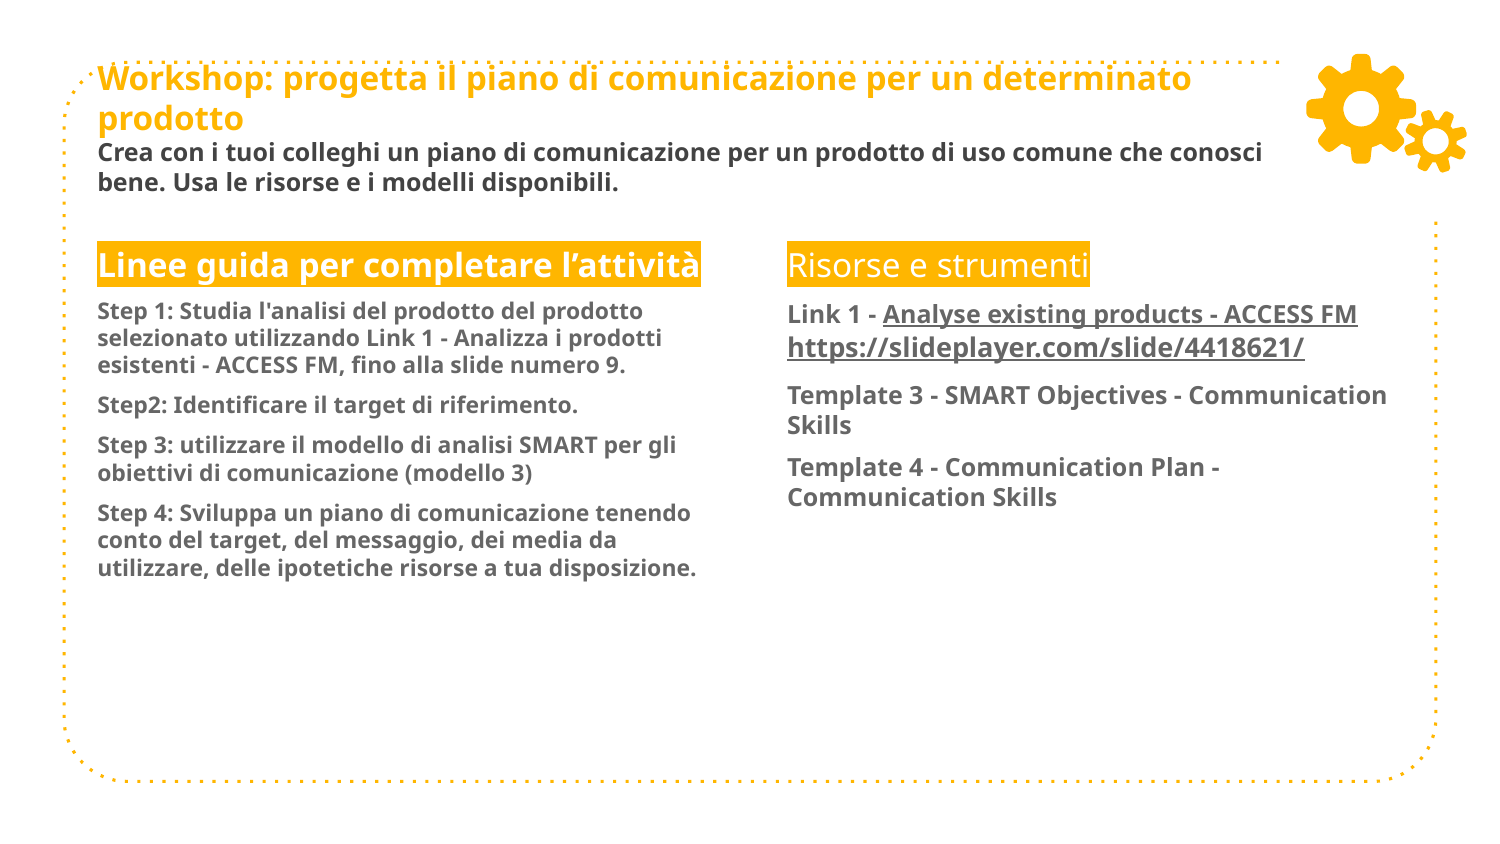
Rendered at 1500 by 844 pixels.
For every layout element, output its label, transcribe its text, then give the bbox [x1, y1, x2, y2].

title Workshop: progetta il piano di comunicazione per un determinato prodotto Crea con i tuoi colleghi un piano di comunicazione per un prodotto di uso comune che conosci bene. Usa le risorse e i modelli disponibili. [82, 71, 1332, 212]
list Risorse e strumenti Link 1 - Analyse existing products - ACCESS FM https://slideplayer.com/slide/4418621/ Template 3 - SMART Objectives - Communication Skills Template 4 - Communication Plan - Communication Skills [772, 228, 1417, 692]
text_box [1306, 53, 1467, 173]
list Linee guida per completare l’attività Step 1: Studia l'analisi del prodotto del prodotto selezionato utilizzando Link 1 - Analizza i prodotti esistenti - ACCESS FM, fino alla slide numero 9. Step2: Identificare il target di riferimento. Step 3: utilizzare il modello di analisi SMART per gli obiettivi di comunicazione (modello 3) Step 4: Sviluppa un piano di comunicazione tenendo conto del target, del messaggio, dei media da utilizzare, delle ipotetiche risorse a tua disposizione. [82, 228, 732, 791]
